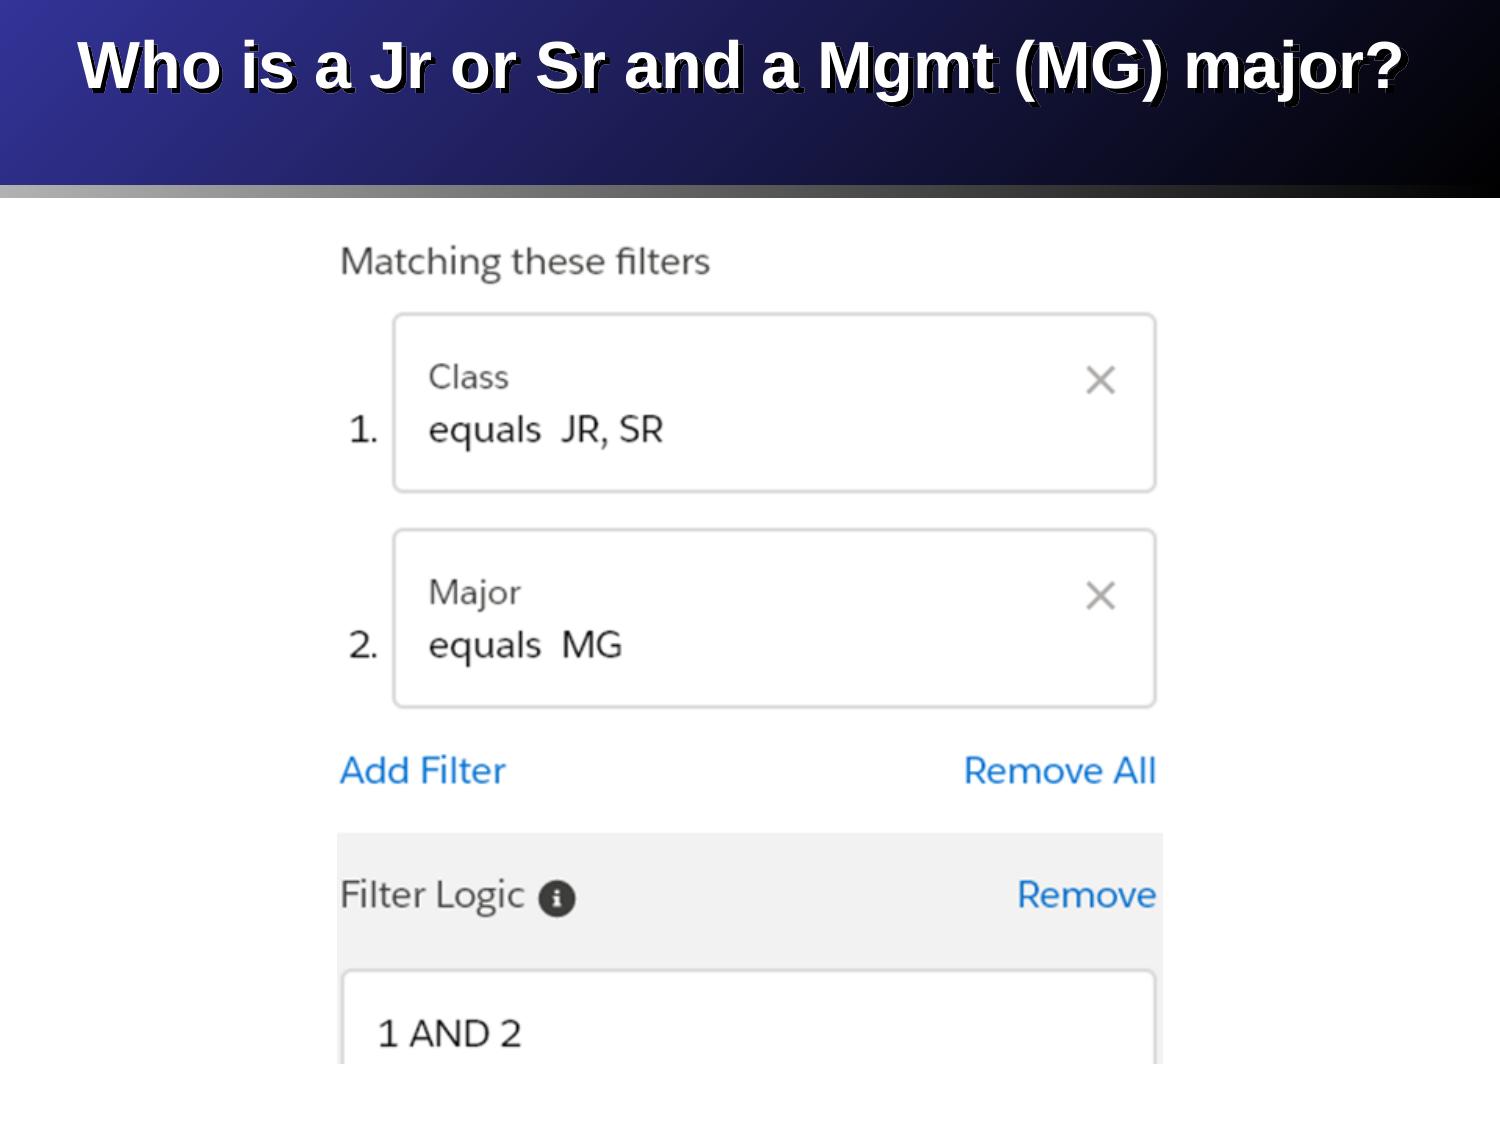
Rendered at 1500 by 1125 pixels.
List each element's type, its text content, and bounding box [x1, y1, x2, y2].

title Who is a Jr or Sr and a Mgmt (MG) major? [62, 14, 1426, 165]
picture [337, 240, 1163, 1065]
